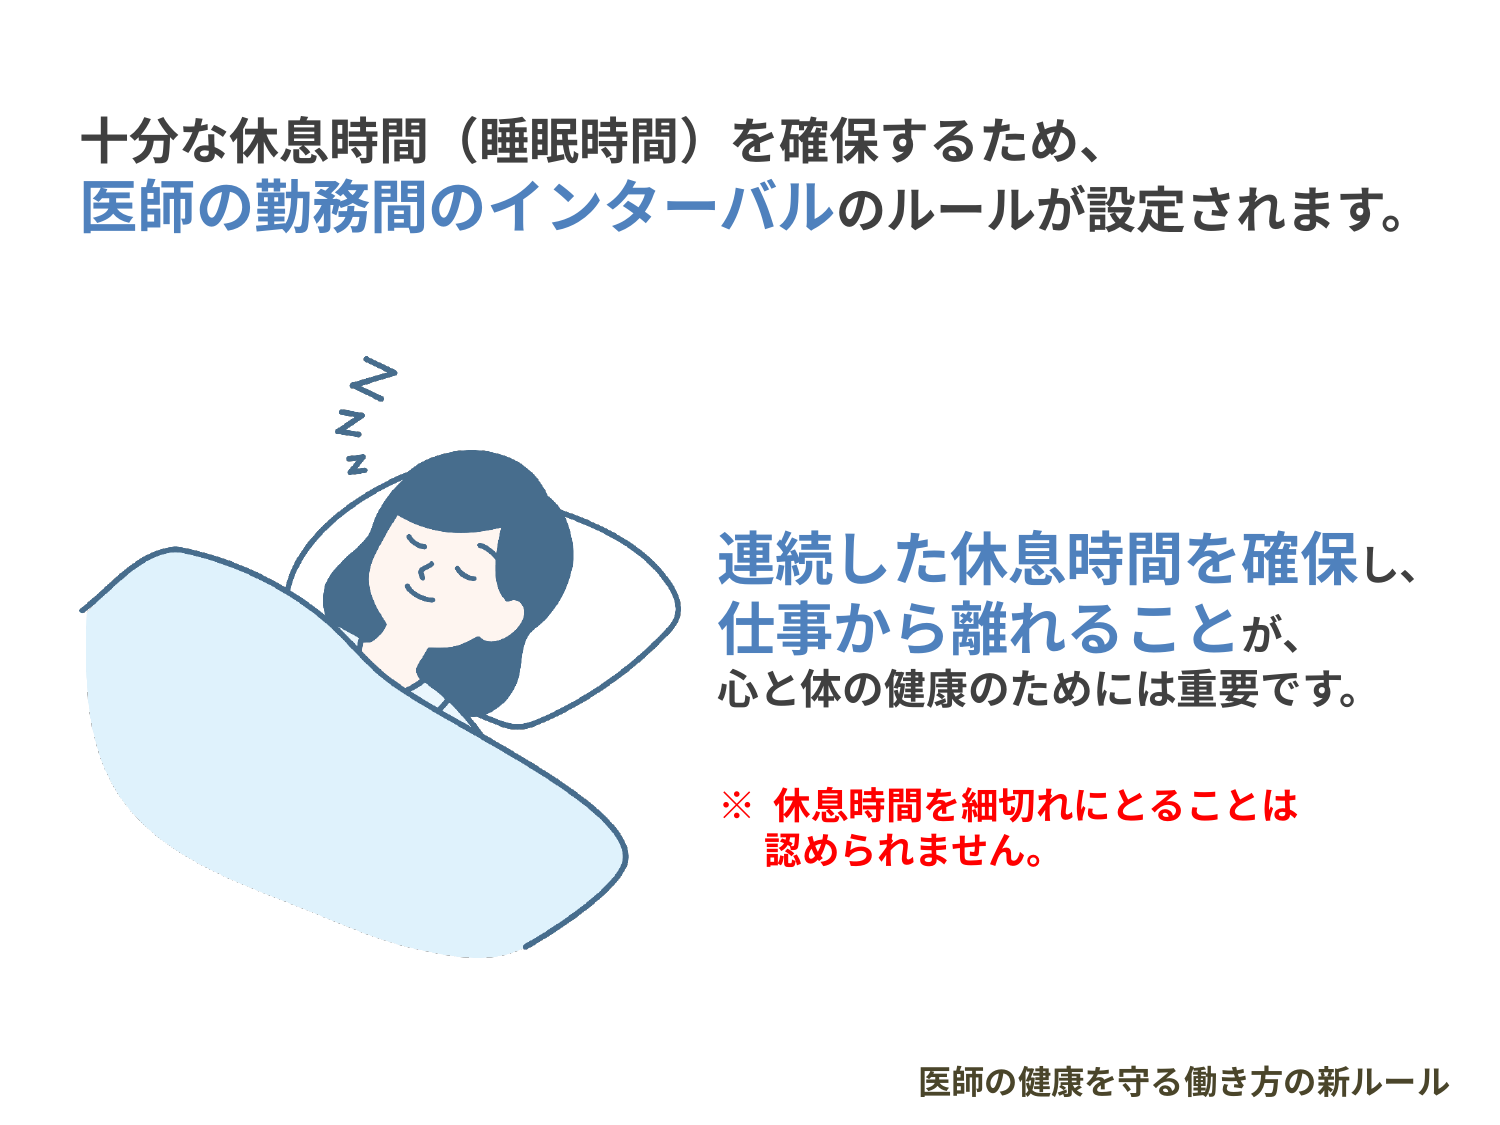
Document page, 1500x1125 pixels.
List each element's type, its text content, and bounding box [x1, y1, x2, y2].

picture [79, 356, 681, 958]
text_box ※ 休息時間を細切れにとることは 認められません。 [703, 775, 1318, 880]
text_box 十分な休息時間（睡眠時間）を確保するため、 医師の勤務間のインターバルのルールが設定されます。 [64, 102, 1424, 248]
text_box 医師の健康を守る働き方の新ルール [903, 1058, 1478, 1098]
text_box 連続した休息時間を確保し、 仕事から離れることが、 心と体の健康のためには重要です。 [702, 515, 1476, 720]
